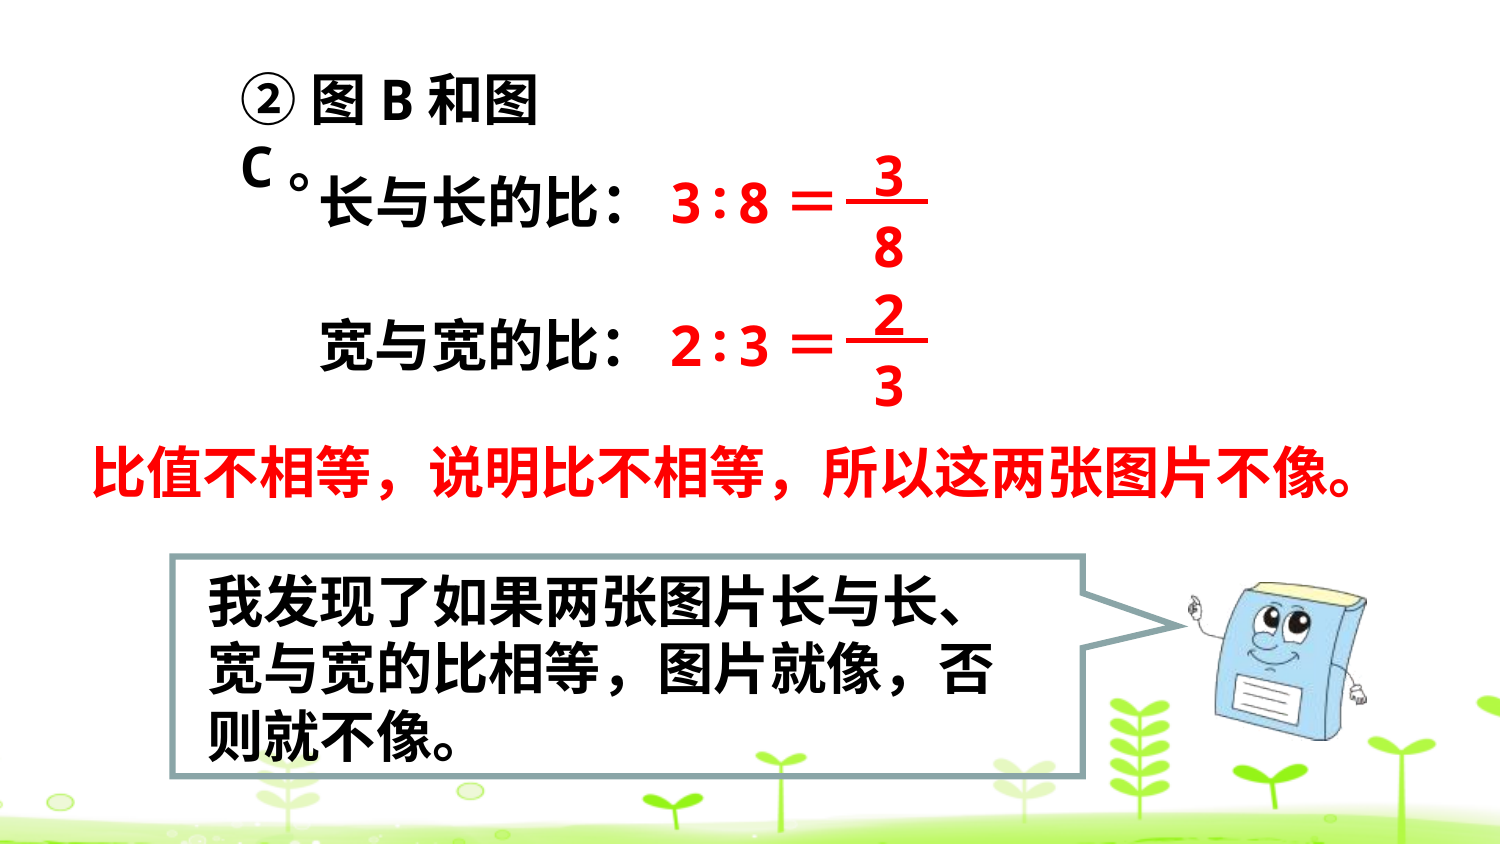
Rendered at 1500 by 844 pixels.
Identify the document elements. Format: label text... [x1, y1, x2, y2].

text_box ②图B和图C。 [229, 58, 610, 205]
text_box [303, 132, 998, 287]
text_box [172, 556, 1367, 779]
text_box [303, 287, 928, 427]
text_box 比值不相等，说明比不相等，所以这两张图片不像。 [79, 432, 1421, 511]
picture [0, 0, 1500, 844]
